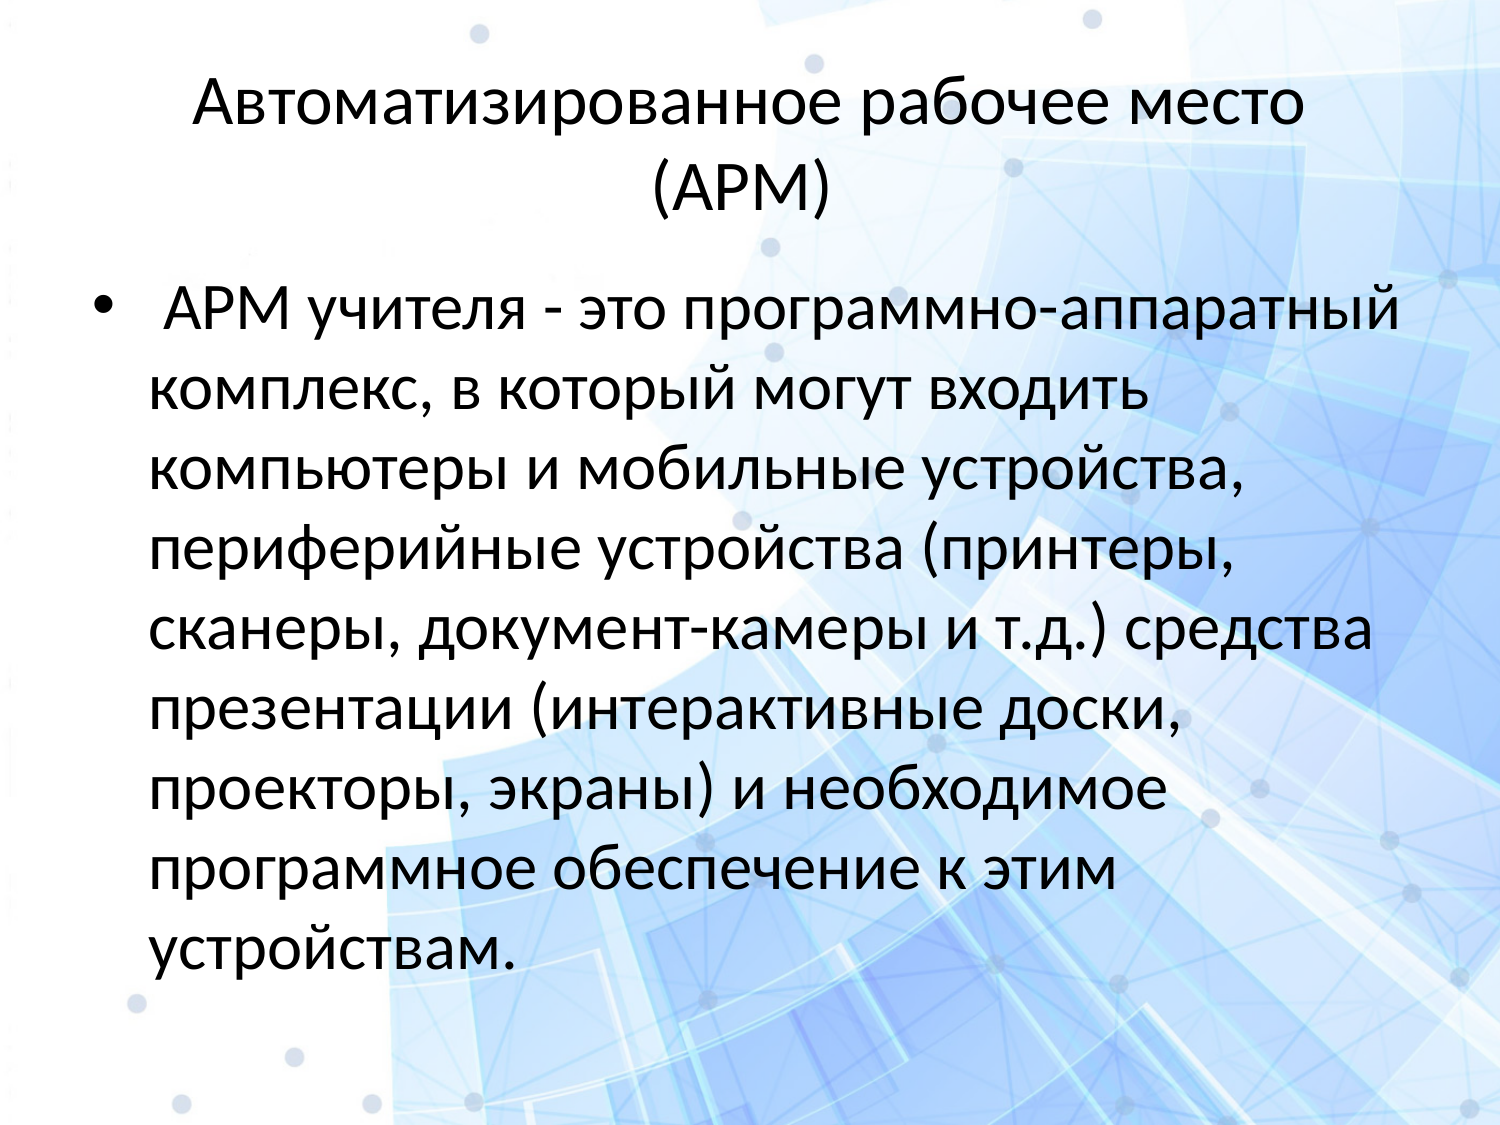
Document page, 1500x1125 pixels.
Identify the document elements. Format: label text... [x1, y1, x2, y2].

list АРМ учителя - это программно-аппаратный комплекс, в который могут входить компьютеры и мобильные устройства, периферийные устройства (принтеры, сканеры, документ-камеры и т.д.) средства презентации (интерактивные доски, проекторы, экраны) и необходимое программное обеспечение к этим устройствам. [76, 255, 1427, 998]
title Автоматизированное рабочее место (АРМ) [75, 45, 1425, 233]
